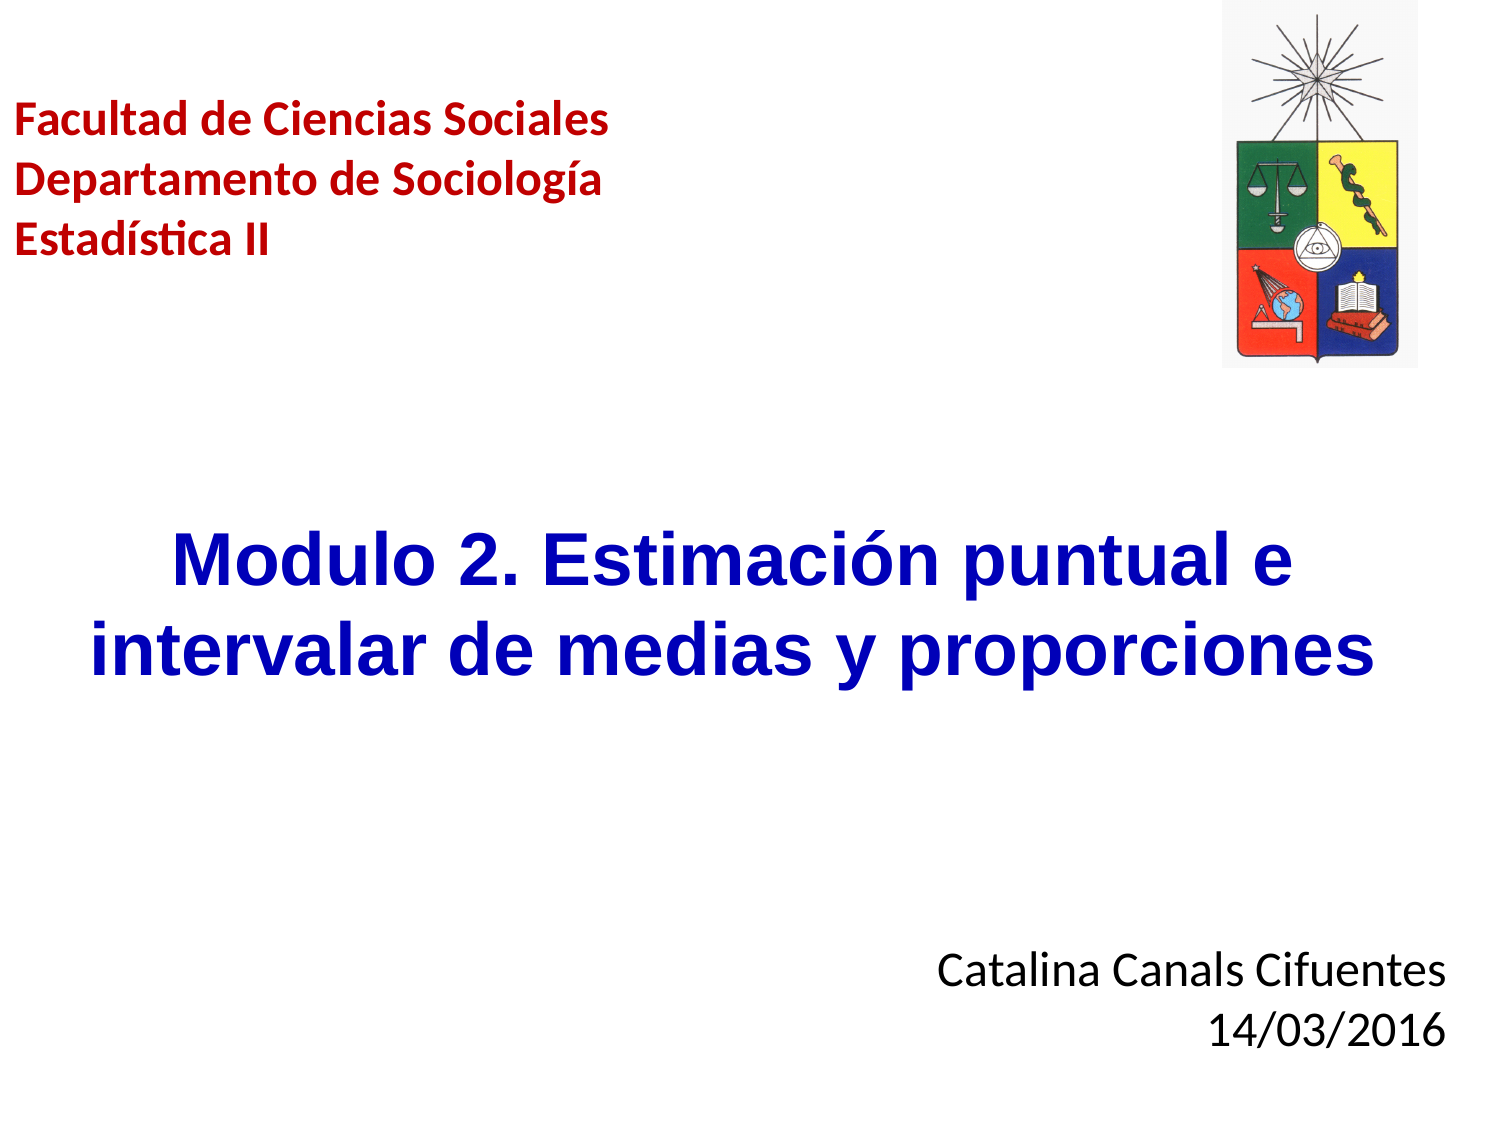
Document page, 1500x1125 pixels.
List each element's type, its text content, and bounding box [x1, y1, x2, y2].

picture [1222, 0, 1418, 369]
text_box Facultad de Ciencias Sociales Departamento de Sociología Estadística II [0, 78, 1211, 273]
text_box Catalina Canals Cifuentes 14/03/2016 [679, 928, 1463, 1064]
text_box Modulo 2. Estimación puntual e intervalar de medias y proporciones [64, 503, 1403, 699]
